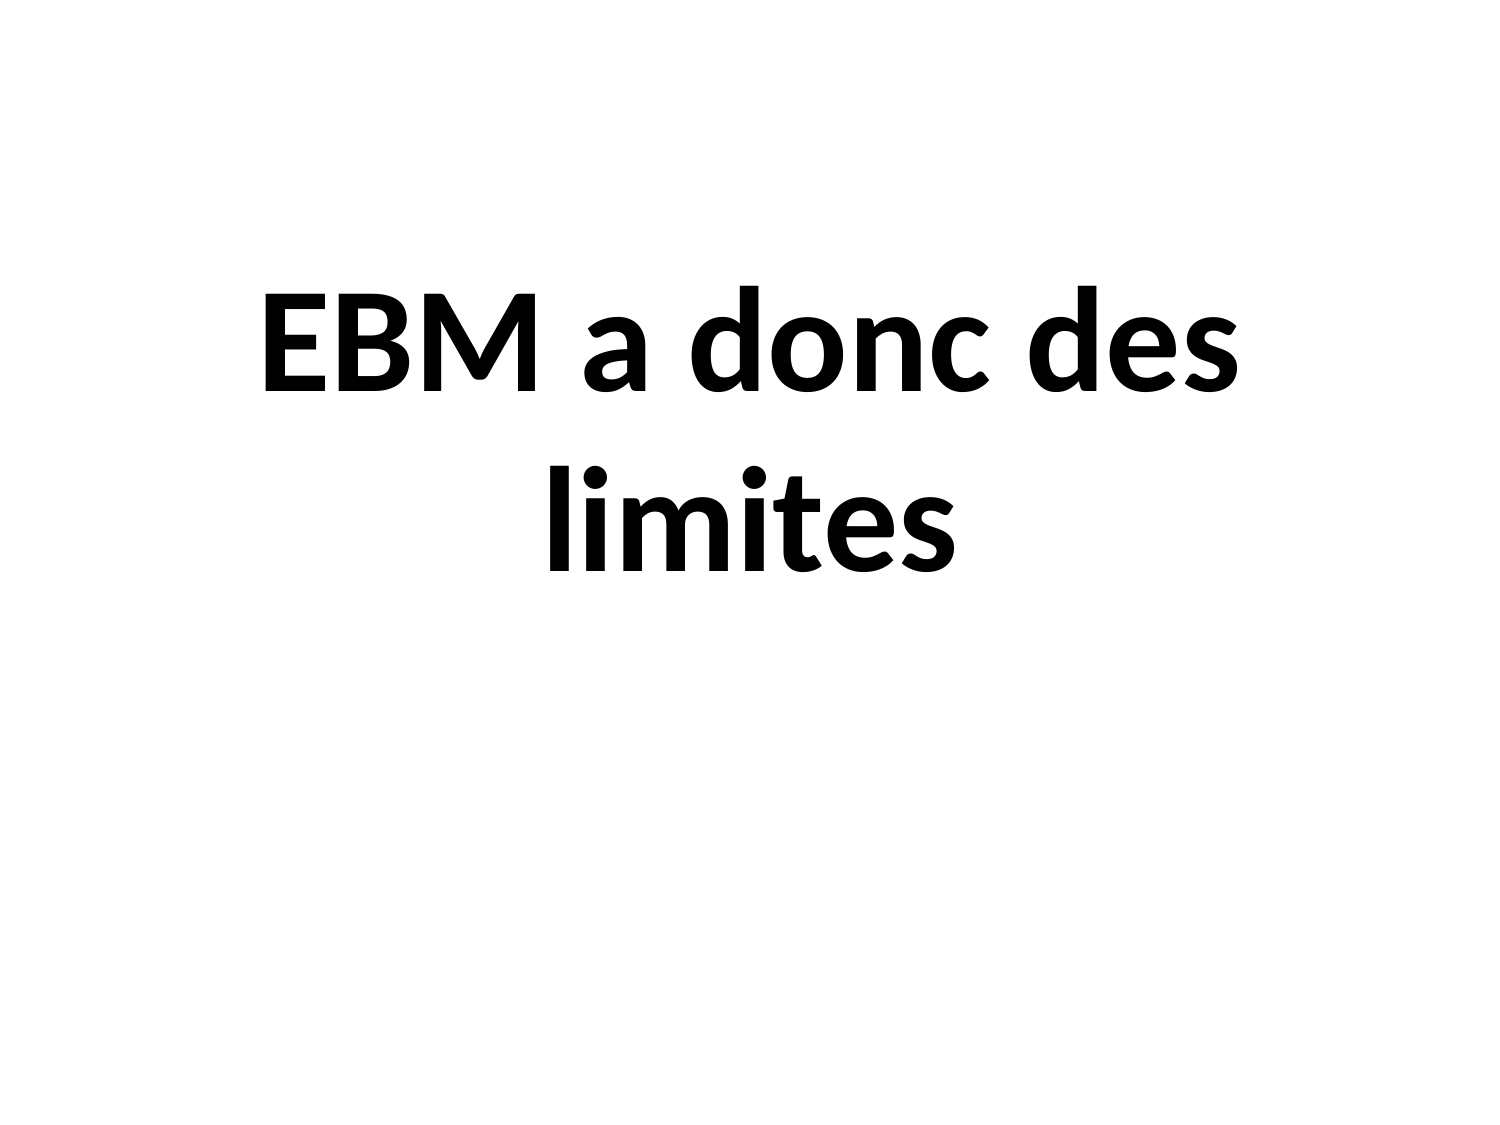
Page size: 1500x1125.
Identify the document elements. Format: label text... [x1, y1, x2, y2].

title EBM a donc des limites [74, 44, 1426, 799]
